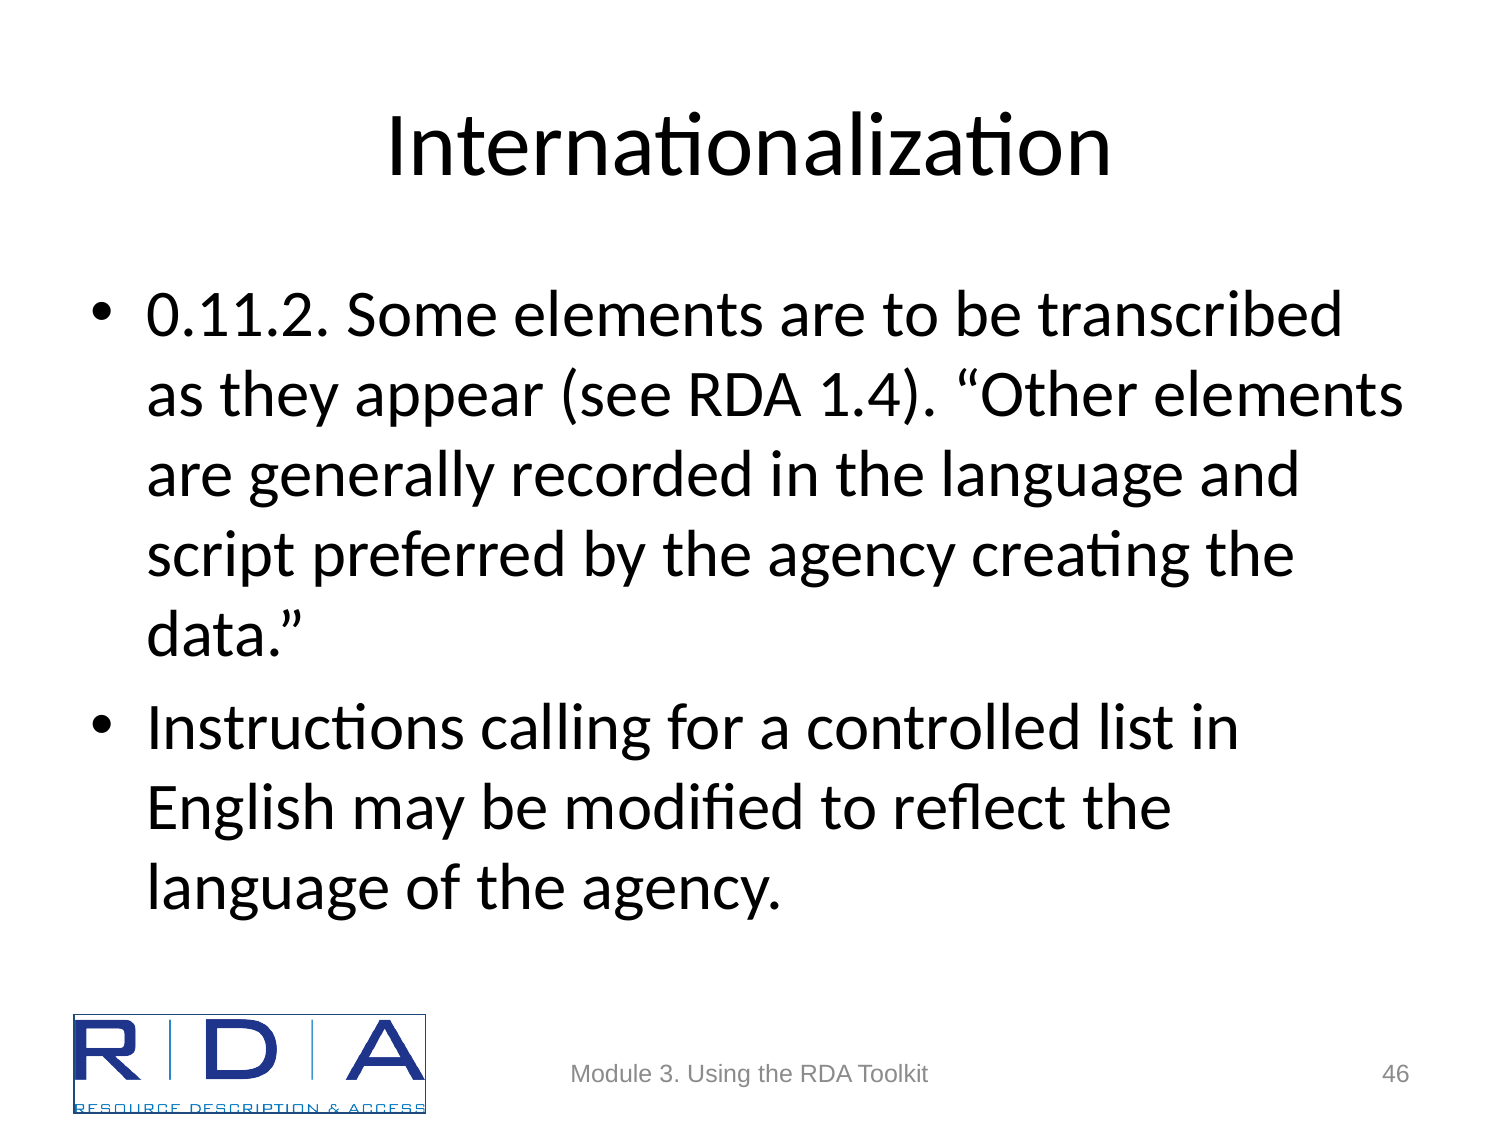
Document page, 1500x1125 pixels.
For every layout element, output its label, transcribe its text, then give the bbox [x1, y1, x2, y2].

list 0.11.2. Some elements are to be transcribed as they appear (see RDA 1.4). “Other elements are generally recorded in the language and script preferred by the agency creating the data.” Instructions calling for a controlled list in English may be modified to reflect the language of the agency. [75, 262, 1425, 1005]
slide_number 46 [1074, 1042, 1425, 1103]
title Internationalization [75, 45, 1425, 233]
footer Module 3. Using the RDA Toolkit [512, 1042, 988, 1103]
picture [75, 1015, 425, 1112]
